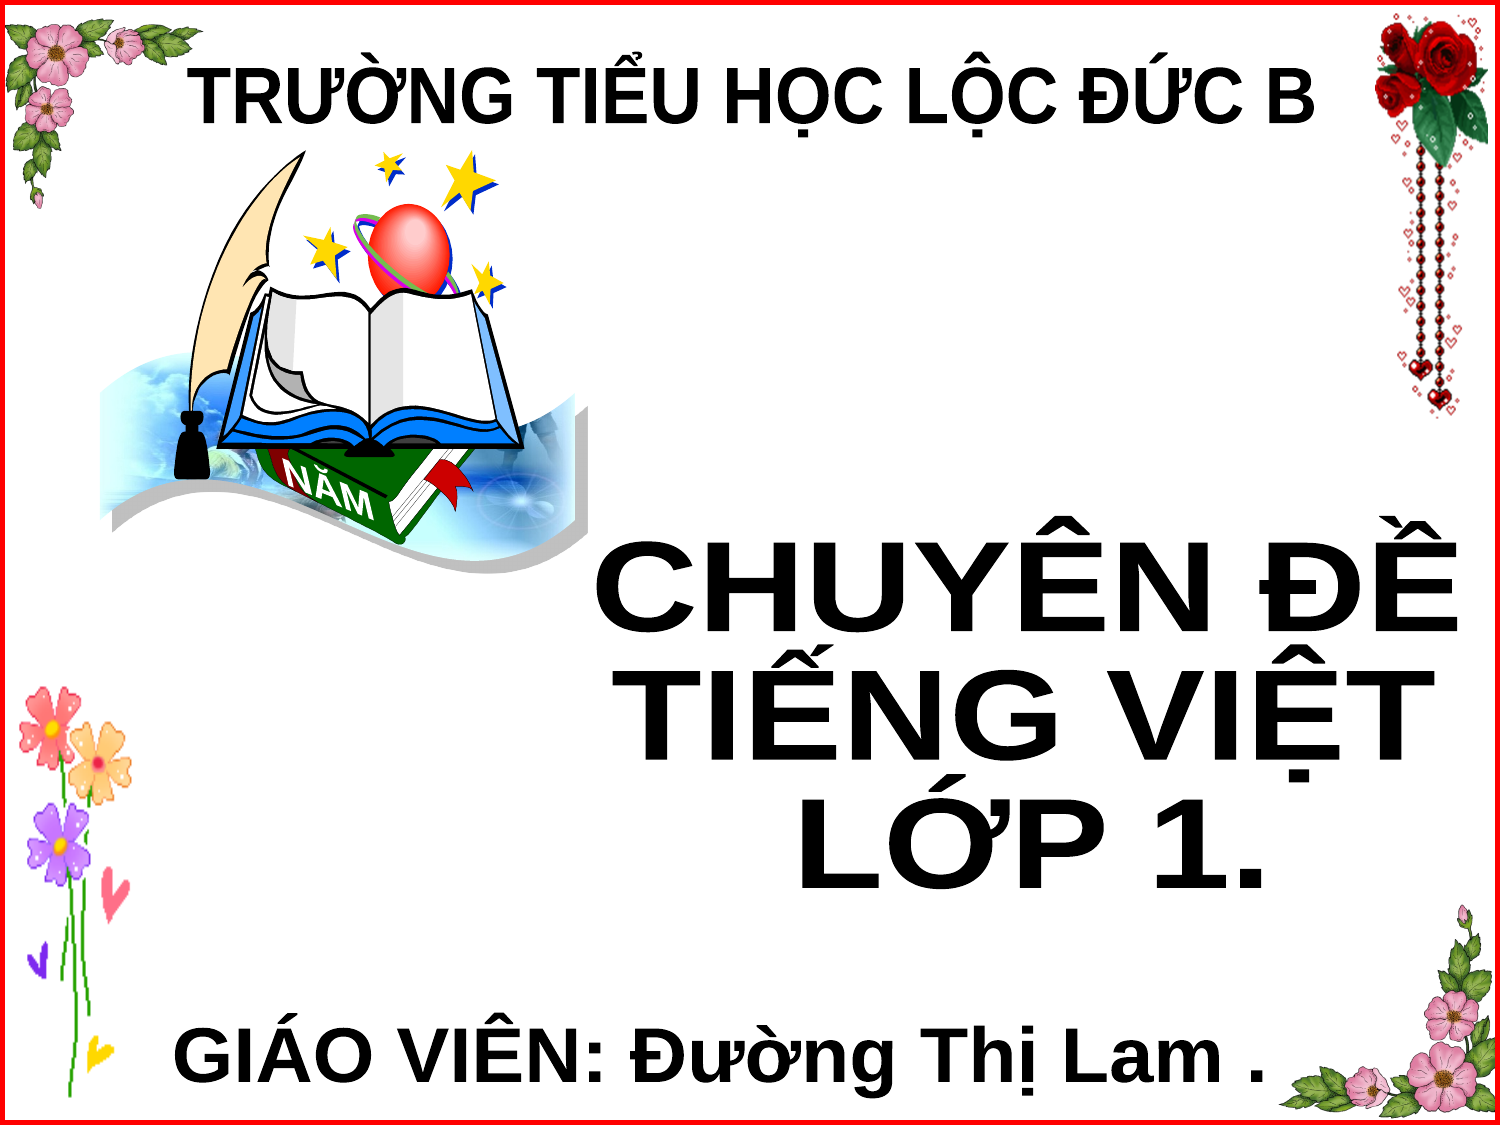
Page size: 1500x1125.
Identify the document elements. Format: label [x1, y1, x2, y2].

picture [1375, 12, 1488, 420]
picture [15, 672, 138, 1111]
text_box [99, 149, 575, 563]
picture [5, 12, 206, 213]
text_box [0, 0, 1500, 1125]
picture [1274, 899, 1500, 1125]
